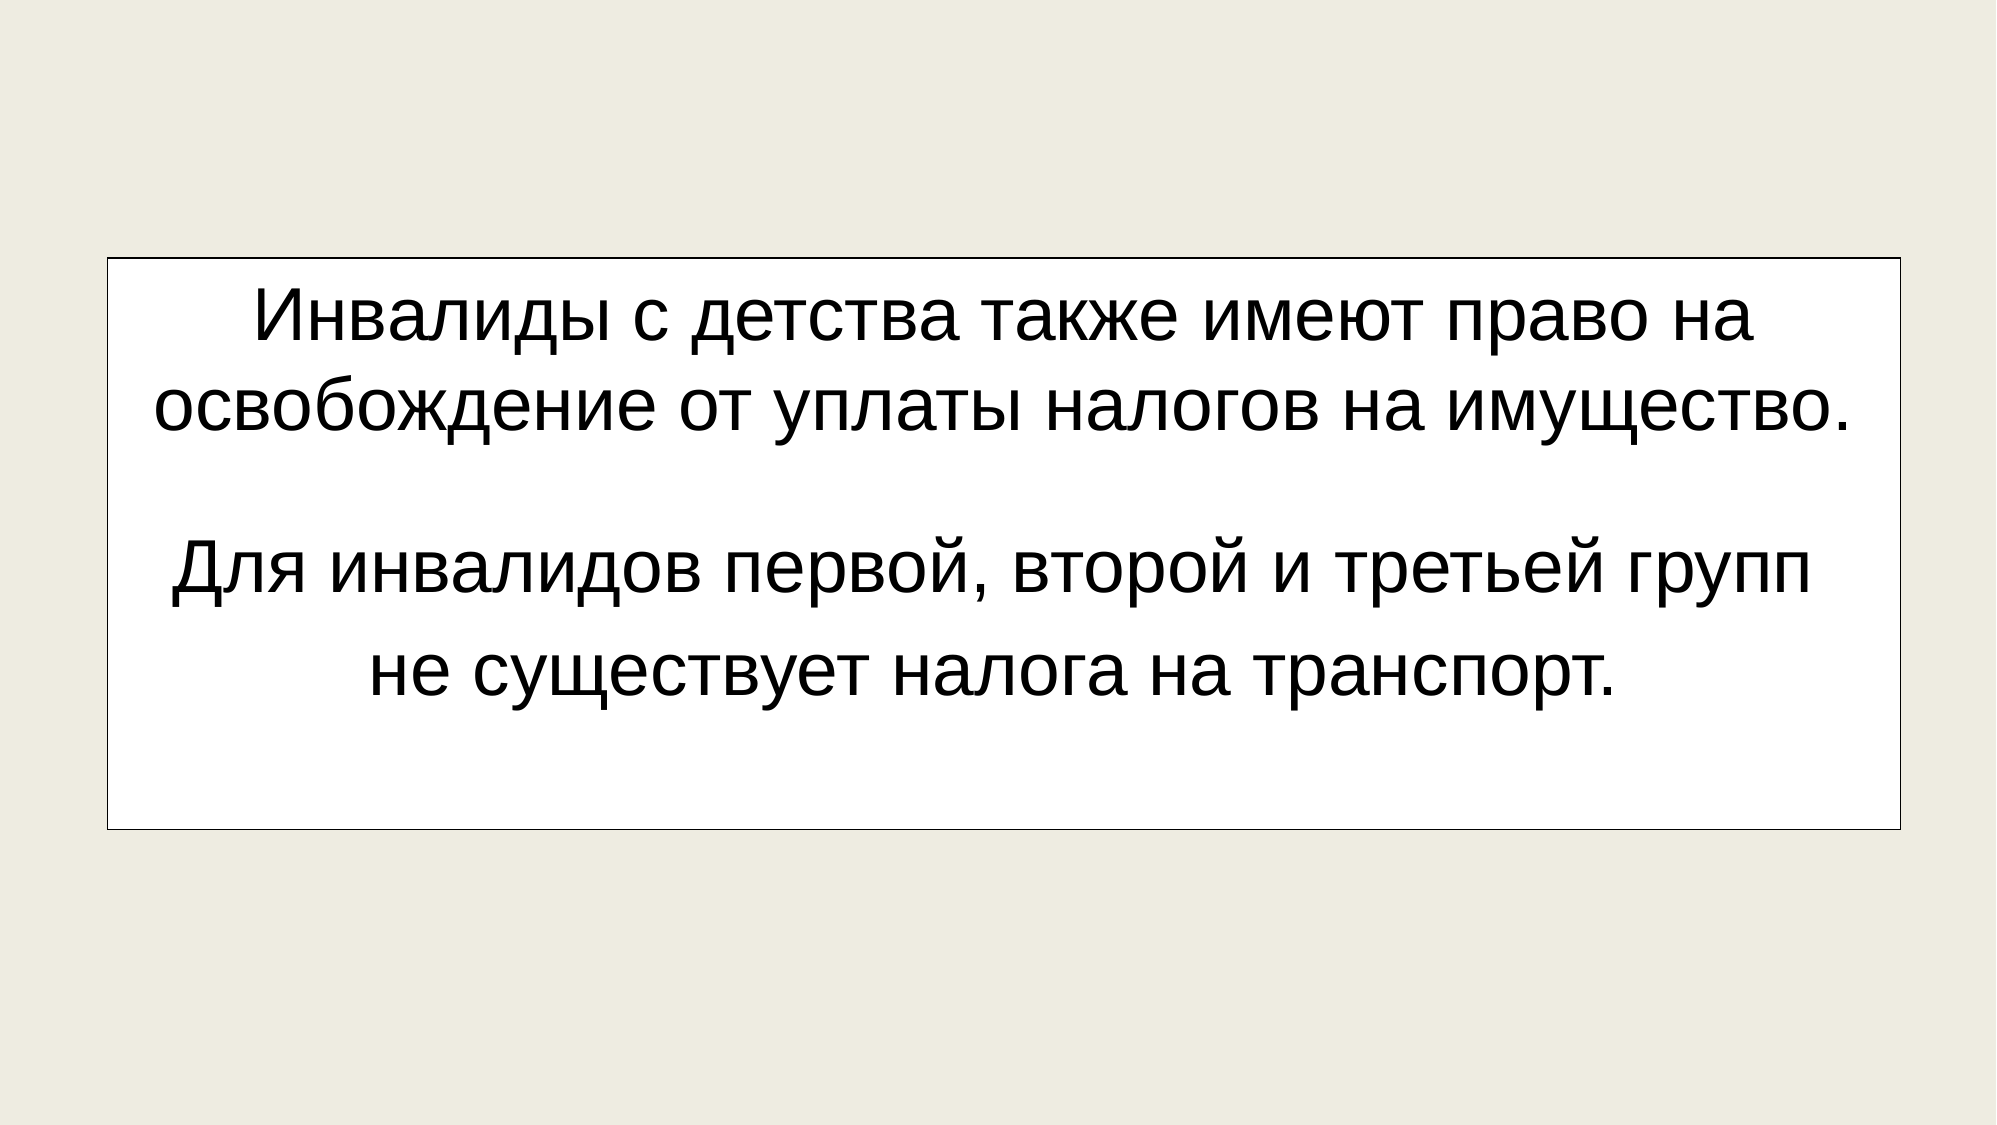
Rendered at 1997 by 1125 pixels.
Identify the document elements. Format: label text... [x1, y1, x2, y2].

text_box Инвалиды с детства также имеют право на освобождение от уплаты налогов на имущество. Для инвалидов первой, второй и третьей групп не существует налога на транспорт. [107, 257, 1901, 830]
